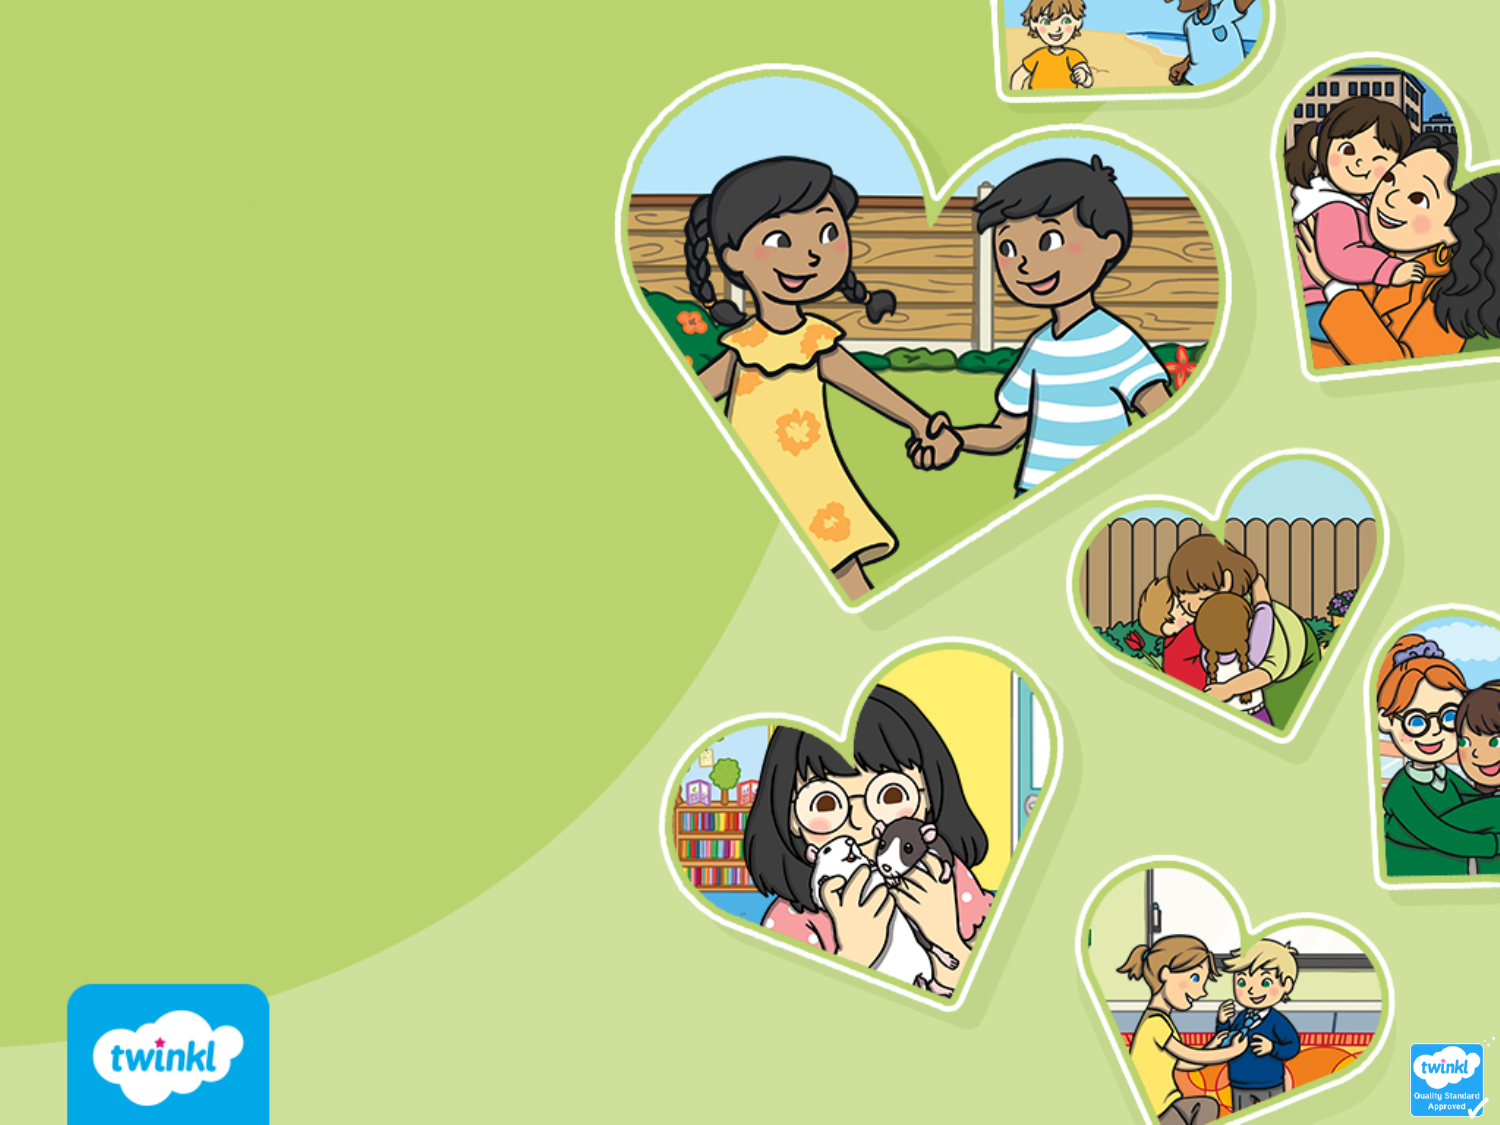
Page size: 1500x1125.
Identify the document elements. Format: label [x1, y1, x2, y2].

picture [0, 0, 1500, 1125]
text_box [45, 981, 281, 1125]
